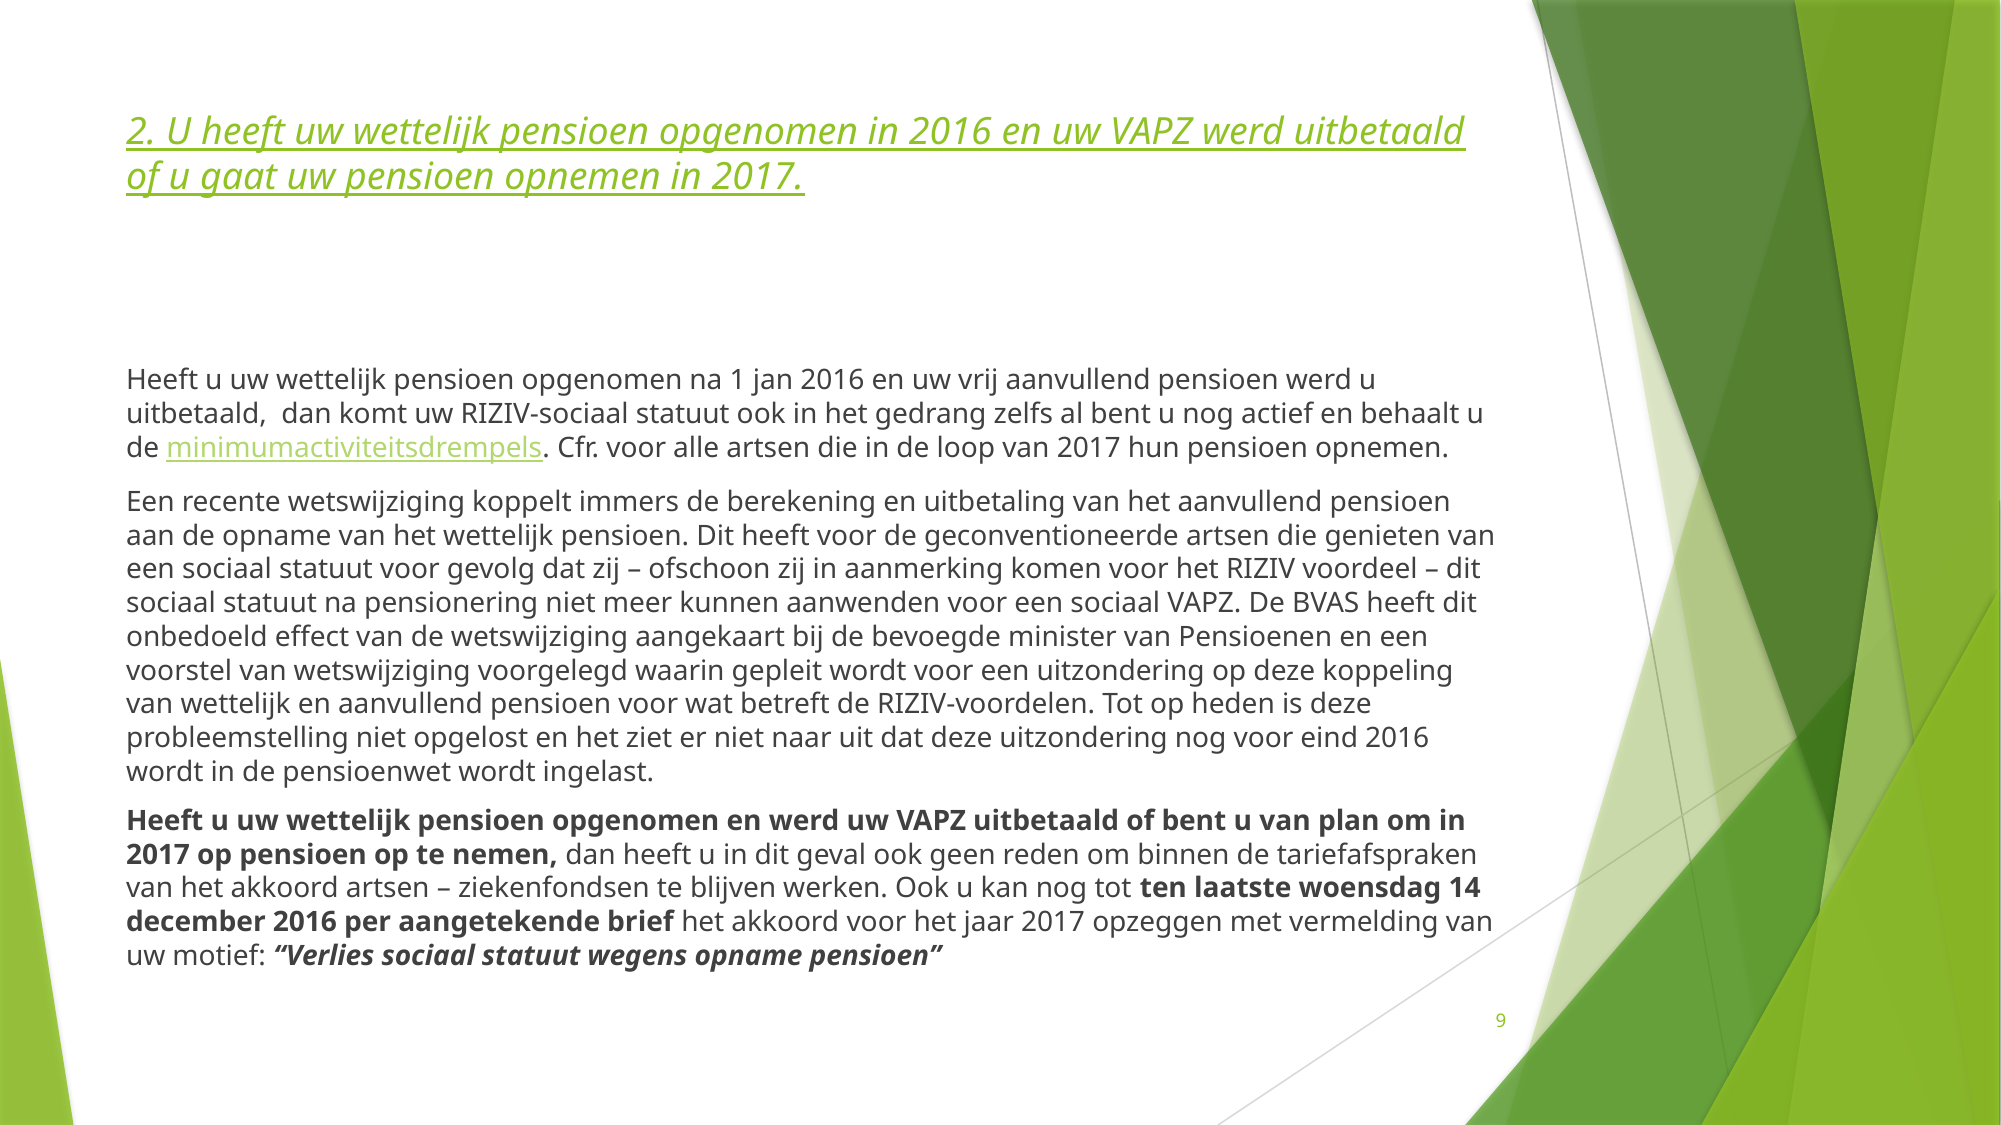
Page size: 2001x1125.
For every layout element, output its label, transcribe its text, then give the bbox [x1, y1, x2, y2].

title 2. U heeft uw wettelijk pensioen opgenomen in 2016 en uw VAPZ werd uitbetaald of u gaat uw pensioen opnemen in 2017. [111, 99, 1522, 317]
list Heeft u uw wettelijk pensioen opgenomen na 1 jan 2016 en uw vrij aanvullend pensioen werd u uitbetaald, dan komt uw RIZIV-sociaal statuut ook in het gedrang zelfs al bent u nog actief en behaalt u de minimumactiviteitsdrempels. Cfr. voor alle artsen die in de loop van 2017 hun pensioen opnemen. Een recente wetswijziging koppelt immers de berekening en uitbetaling van het aanvullend pensioen aan de opname van het wettelijk pensioen. Dit heeft voor de geconventioneerde artsen die genieten van een sociaal statuut voor gevolg dat zij – ofschoon zij in aanmerking komen voor het RIZIV voordeel – dit sociaal statuut na pensionering niet meer kunnen aanwenden voor een sociaal VAPZ. De BVAS heeft dit onbedoeld effect van de wetswijziging aangekaart bij de bevoegde minister van Pensioenen en een voorstel van wetswijziging voorgelegd waarin gepleit wordt voor een uitzondering op deze koppeling van wettelijk en aanvullend pensioen voor wat betreft de RIZIV-voordelen. Tot op heden is deze probleemstelling niet opgelost en het ziet er niet naar uit dat deze uitzondering nog voor eind 2016 wordt in de pensioenwet wordt ingelast. Heeft u uw wettelijk pensioen opgenomen en werd uw VAPZ uitbetaald of bent u van plan om in 2017 op pensioen op te nemen, dan heeft u in dit geval ook geen reden om binnen de tariefafspraken van het akkoord artsen – ziekenfondsen te blijven werken. Ook u kan nog tot ten laatste woensdag 14 december 2016 per aangetekende brief het akkoord voor het jaar 2017 opzeggen met vermelding van uw motief: “Verlies sociaal statuut wegens opname pensioen” [111, 354, 1522, 992]
slide_number 9 [1409, 991, 1522, 1051]
